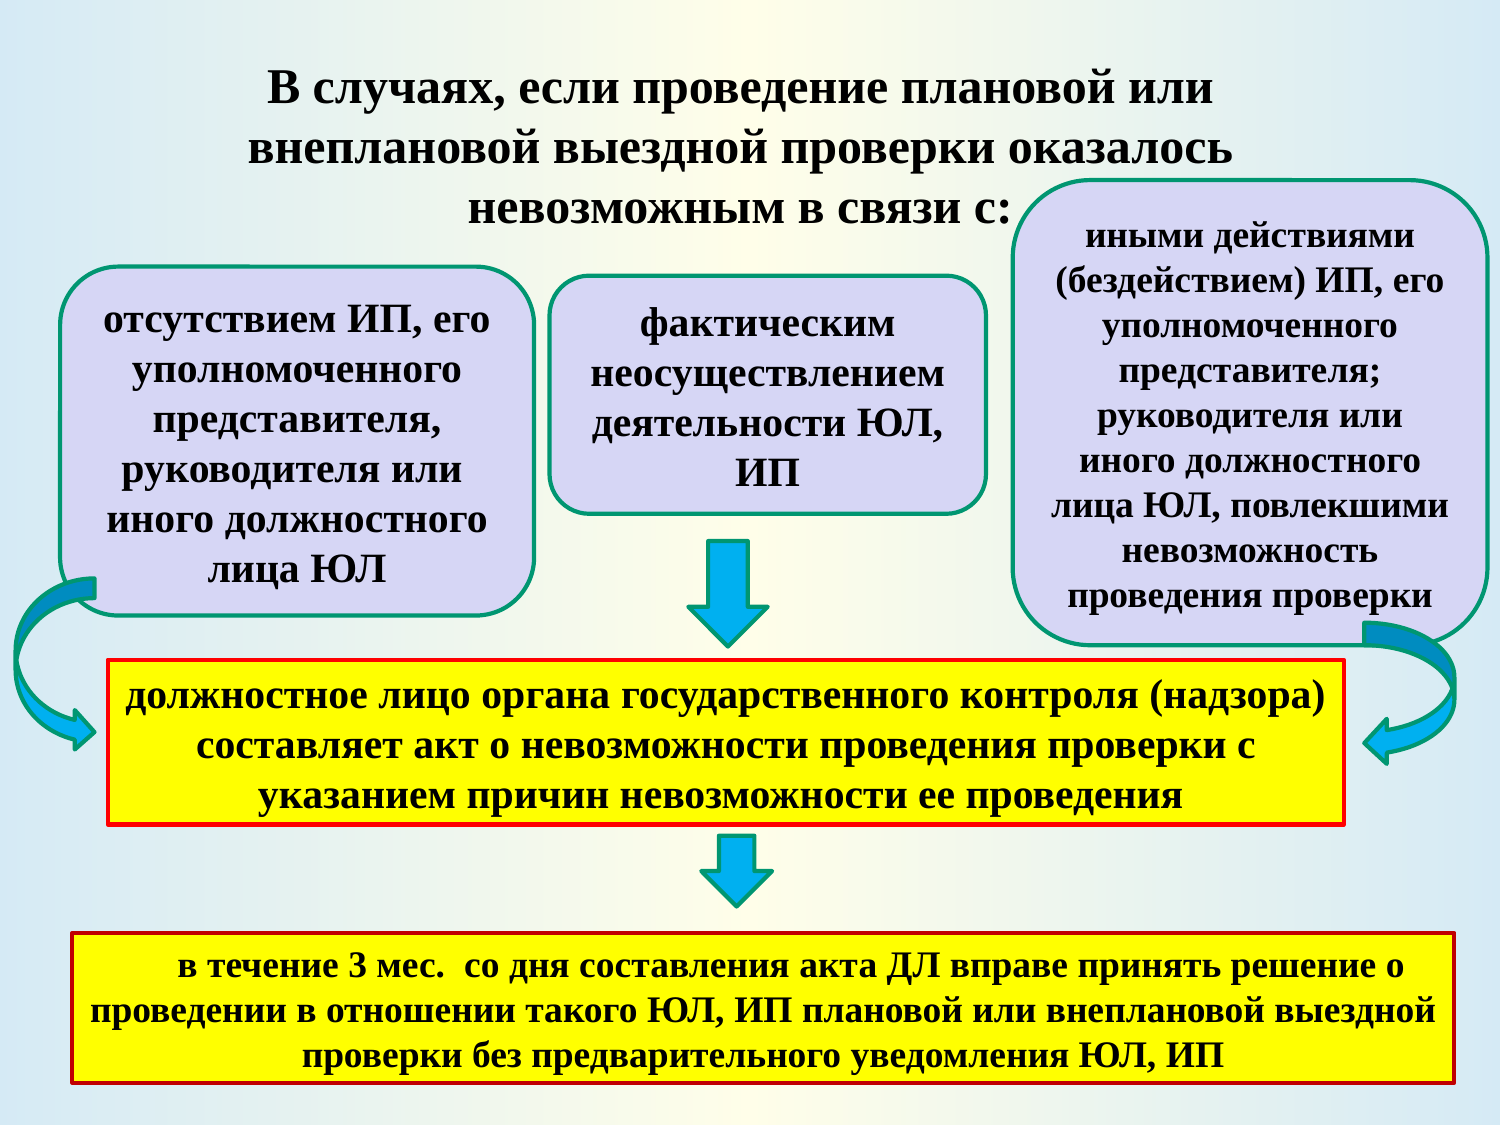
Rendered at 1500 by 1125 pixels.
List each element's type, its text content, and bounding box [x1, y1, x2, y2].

text_box [686, 538, 770, 649]
text_box в течение 3 мес. со дня составления акта ДЛ вправе принять решение о проведении в отношении такого ЮЛ, ИП плановой или внеплановой выездной проверки без предварительного уведомления ЮЛ, ИП [70, 931, 1456, 1085]
text_box должностное лицо органа государственного контроля (надзора) составляет акт о невозможности проведения проверки с указанием причин невозможности ее проведения [106, 658, 1346, 827]
text_box [1362, 620, 1457, 766]
text_box иными действиями (бездействием) ИП, его уполномоченного представителя; руководителя или иного должностного лица ЮЛ, повлекшими невозможность проведения проверки [1010, 177, 1490, 648]
text_box В случаях, если проведение плановой или внеплановой выездной проверки оказалось невозможным в связи с: [41, 46, 1365, 242]
text_box [699, 833, 775, 909]
text_box фактическим неосуществлением деятельности ЮЛ, ИП [547, 273, 989, 516]
text_box отсутствием ИП, его уполномоченного представителя, руководителя или иного должностного лица ЮЛ [57, 264, 537, 618]
text_box [13, 576, 97, 752]
